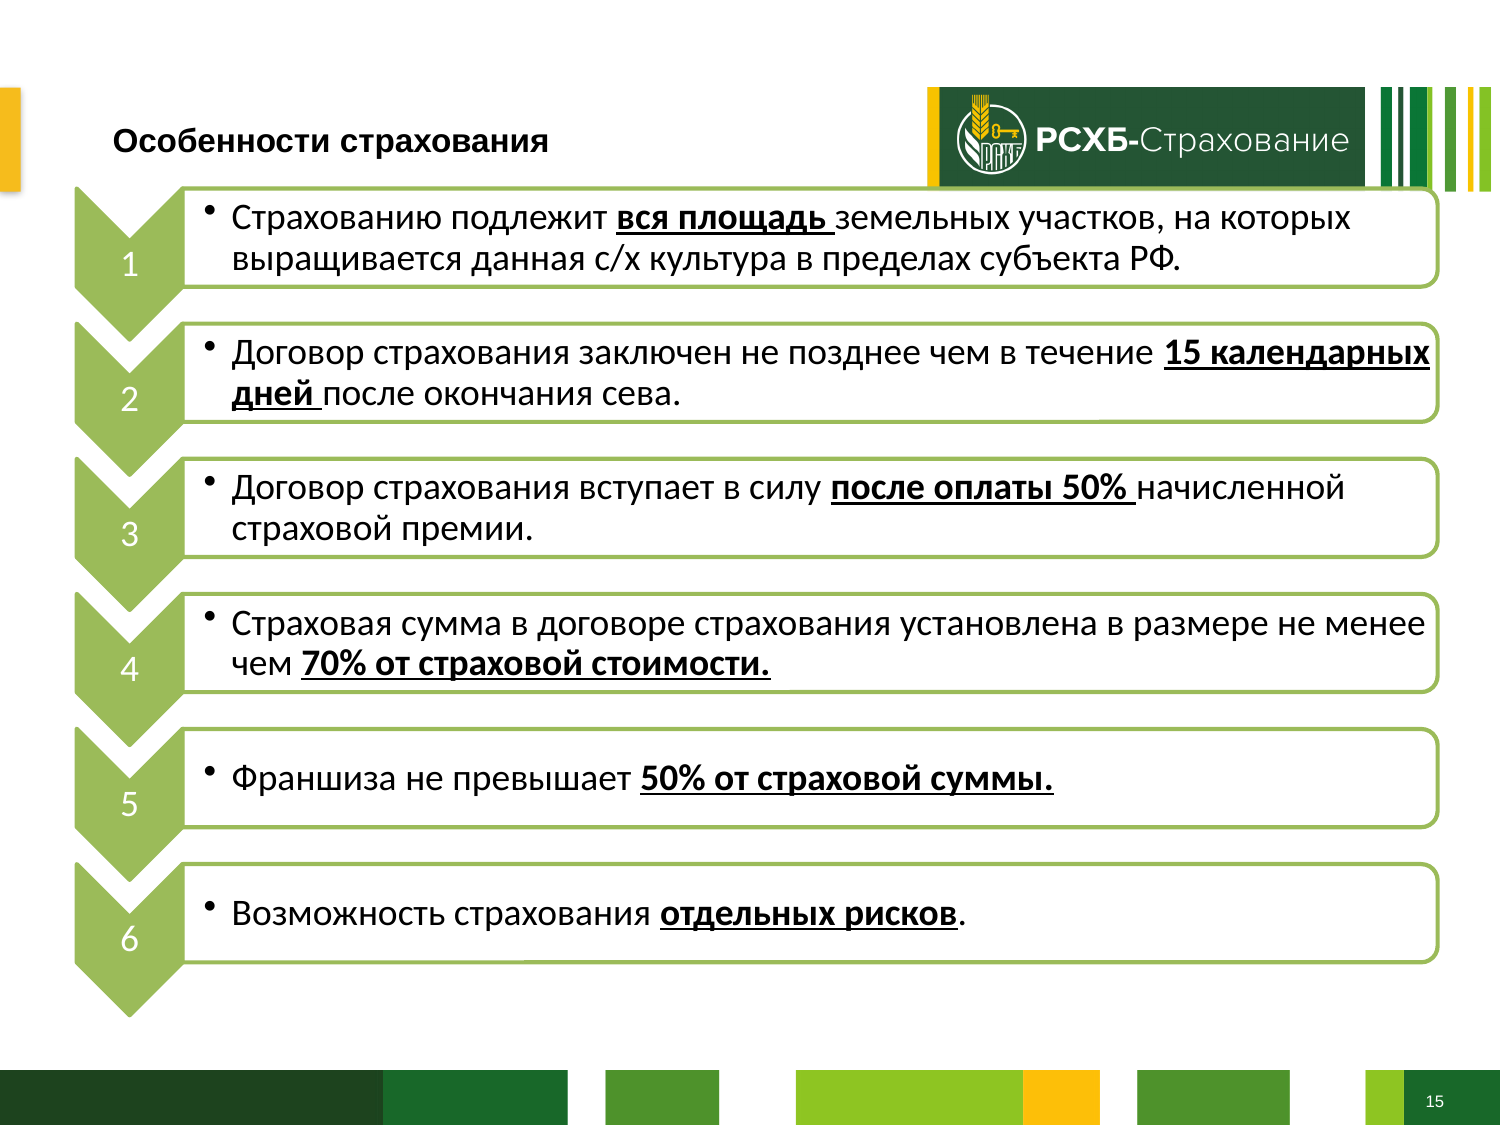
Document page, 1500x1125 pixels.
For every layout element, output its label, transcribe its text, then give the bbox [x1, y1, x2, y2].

picture [0, 0, 1500, 1125]
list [76, 188, 1438, 1016]
title Особенности страхования [97, 87, 782, 186]
slide_number 15 [1109, 1070, 1460, 1125]
